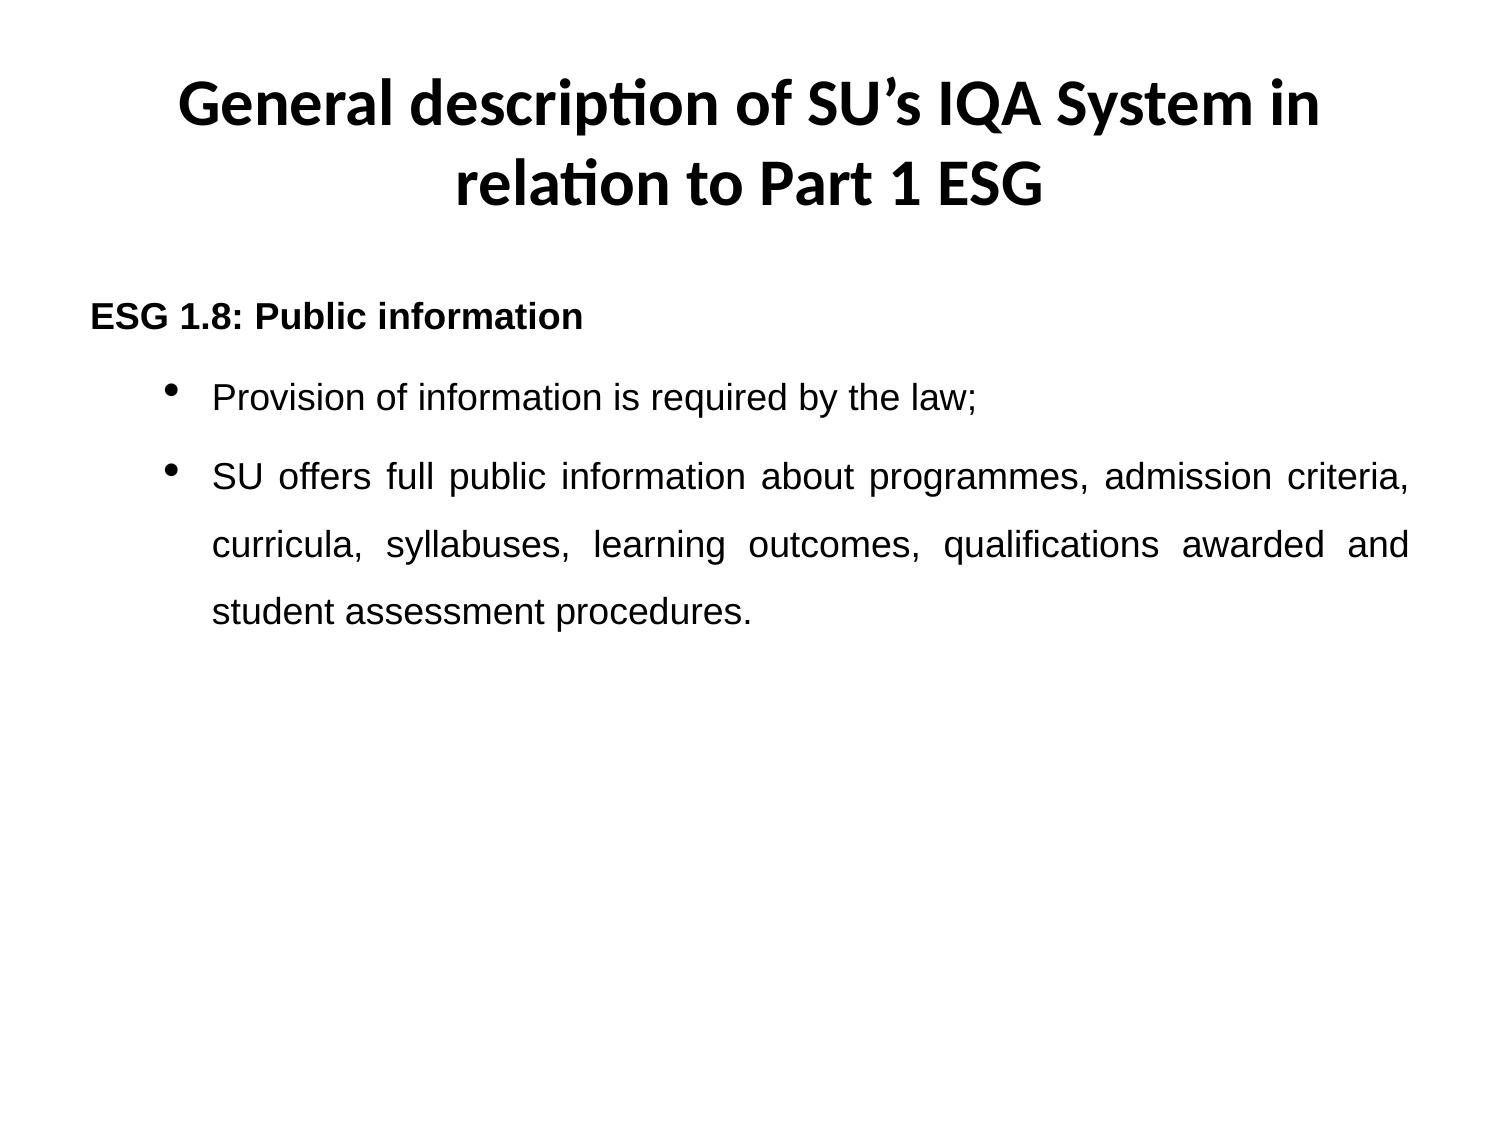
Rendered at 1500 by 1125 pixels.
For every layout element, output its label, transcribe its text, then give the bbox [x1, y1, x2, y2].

list ESG 1.8: Public information Provision of information is required by the law; SU offers full public information about programmes, admission criteria, curricula, syllabuses, learning outcomes, qualifications awarded and student assessment procedures. [75, 262, 1425, 1005]
title General description of SU’s IQA System in relation to Part 1 ESG [75, 45, 1425, 233]
